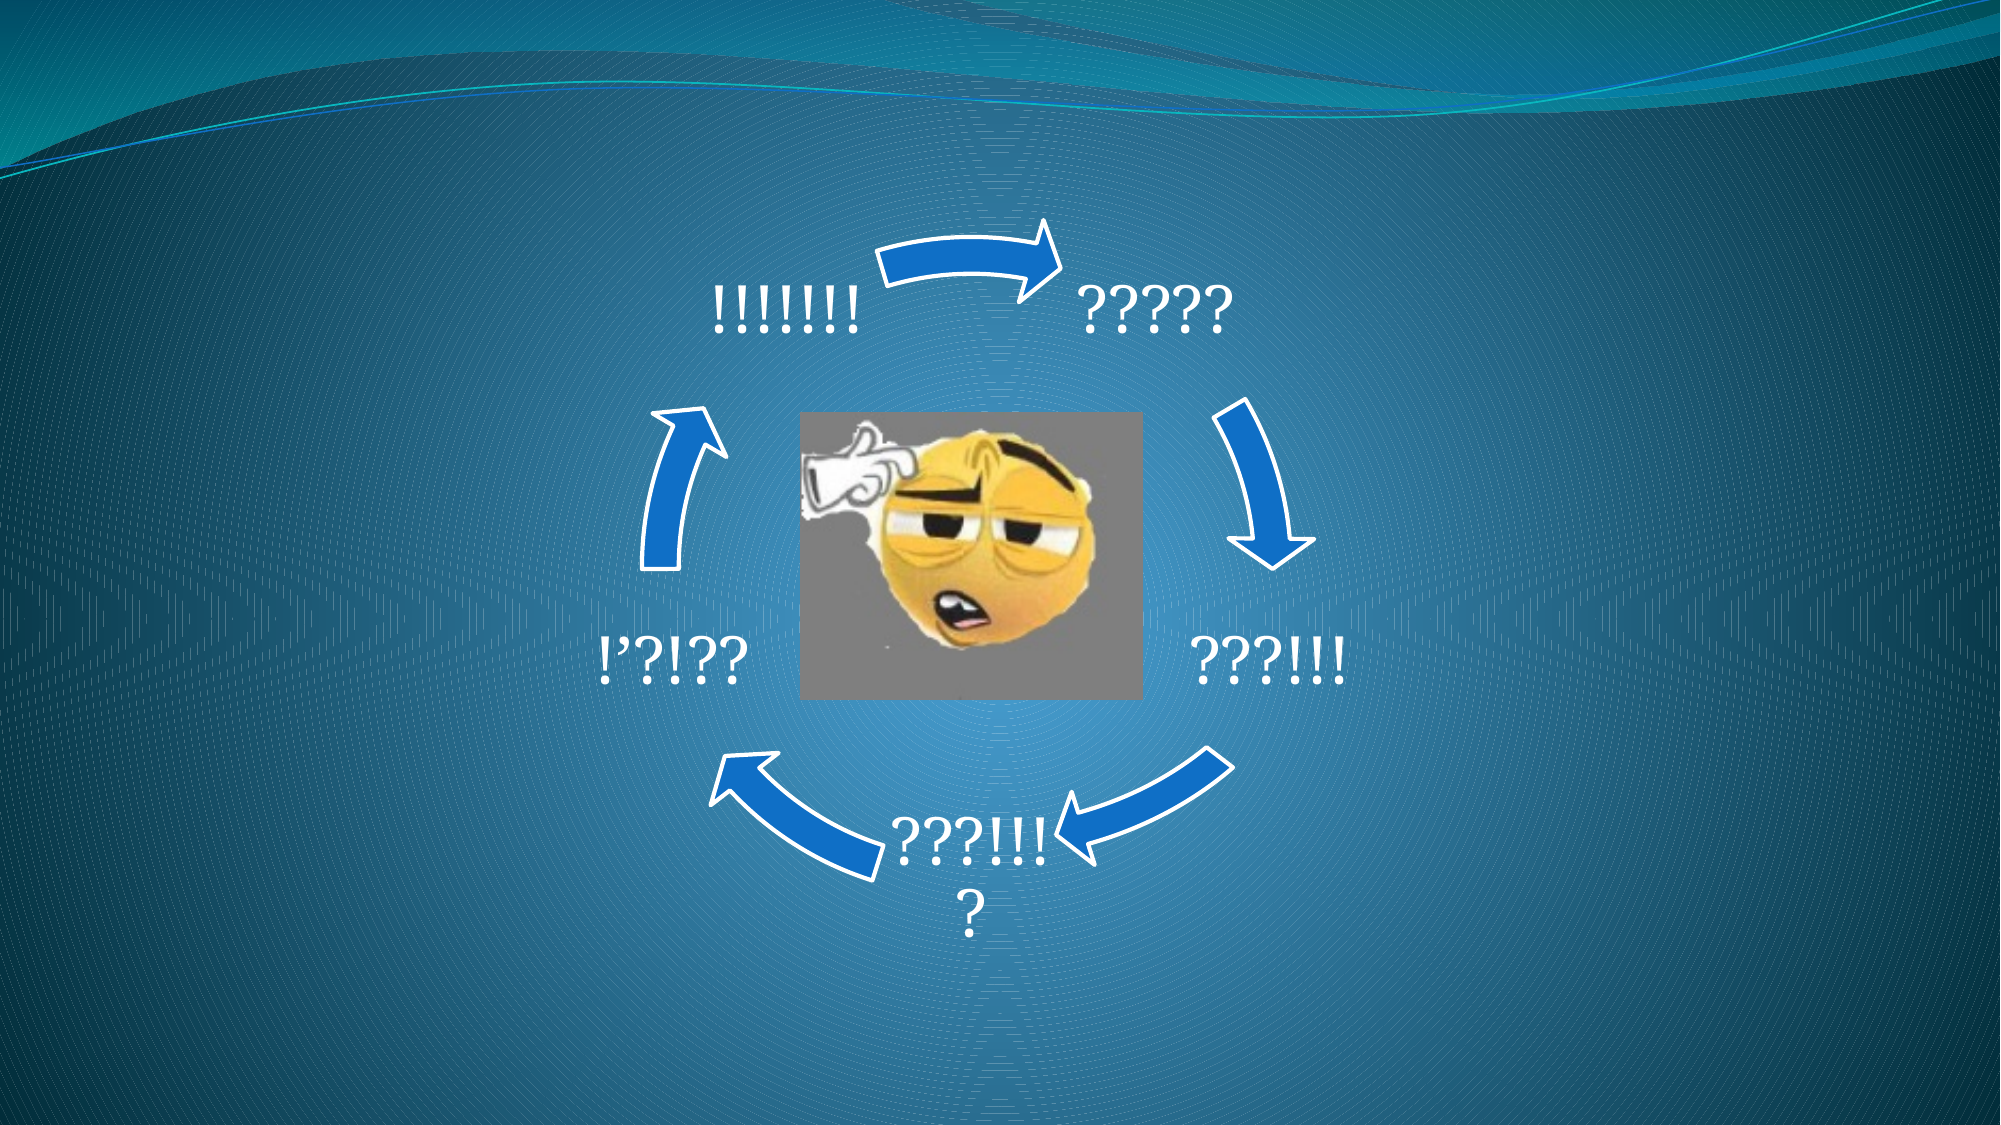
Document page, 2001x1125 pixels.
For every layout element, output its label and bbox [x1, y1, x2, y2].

text_box [464, 212, 1478, 976]
